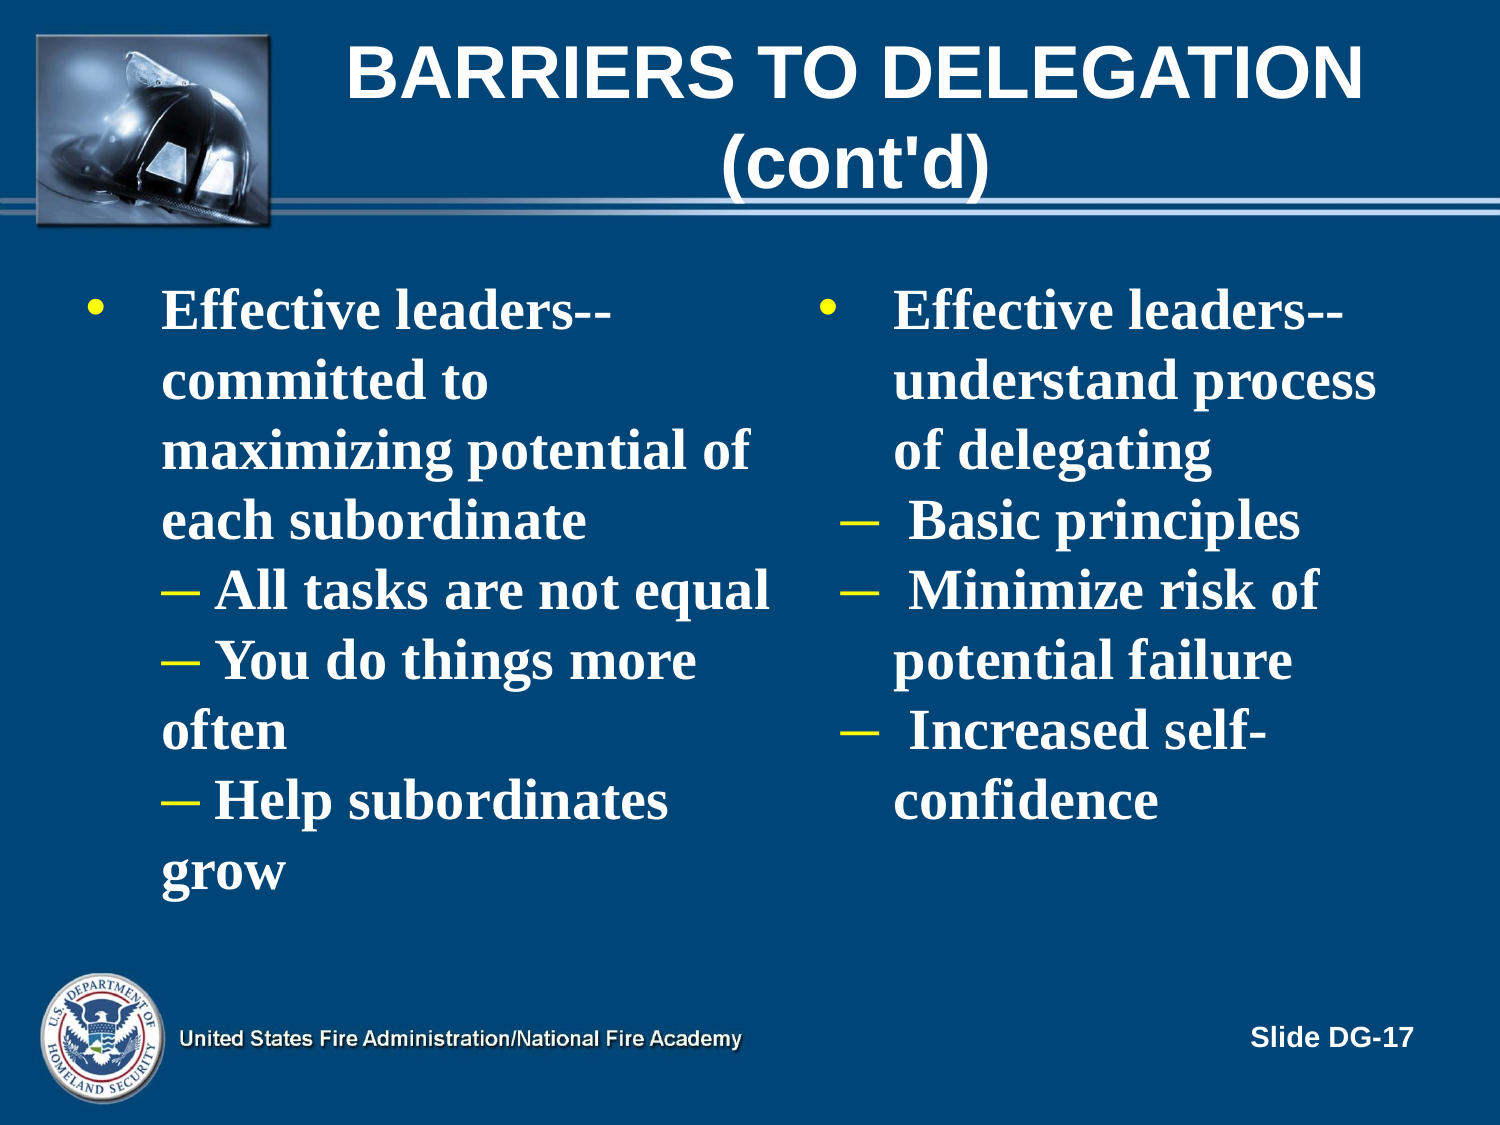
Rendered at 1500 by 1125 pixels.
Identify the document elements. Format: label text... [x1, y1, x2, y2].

slide_number Slide DG-17 [1116, 1010, 1430, 1087]
list Effective leaders-- understand process of delegating Basic principles Minimize risk of potential failure Increased self- confidence [802, 263, 1430, 939]
list Effective leaders-- committed to maximizing potential of each subordinate All tasks are not equal You do things more often Help subordinates grow [70, 263, 802, 939]
title Barriers to Delegation (cont'd) [293, 20, 1419, 209]
picture [0, 0, 1500, 1125]
